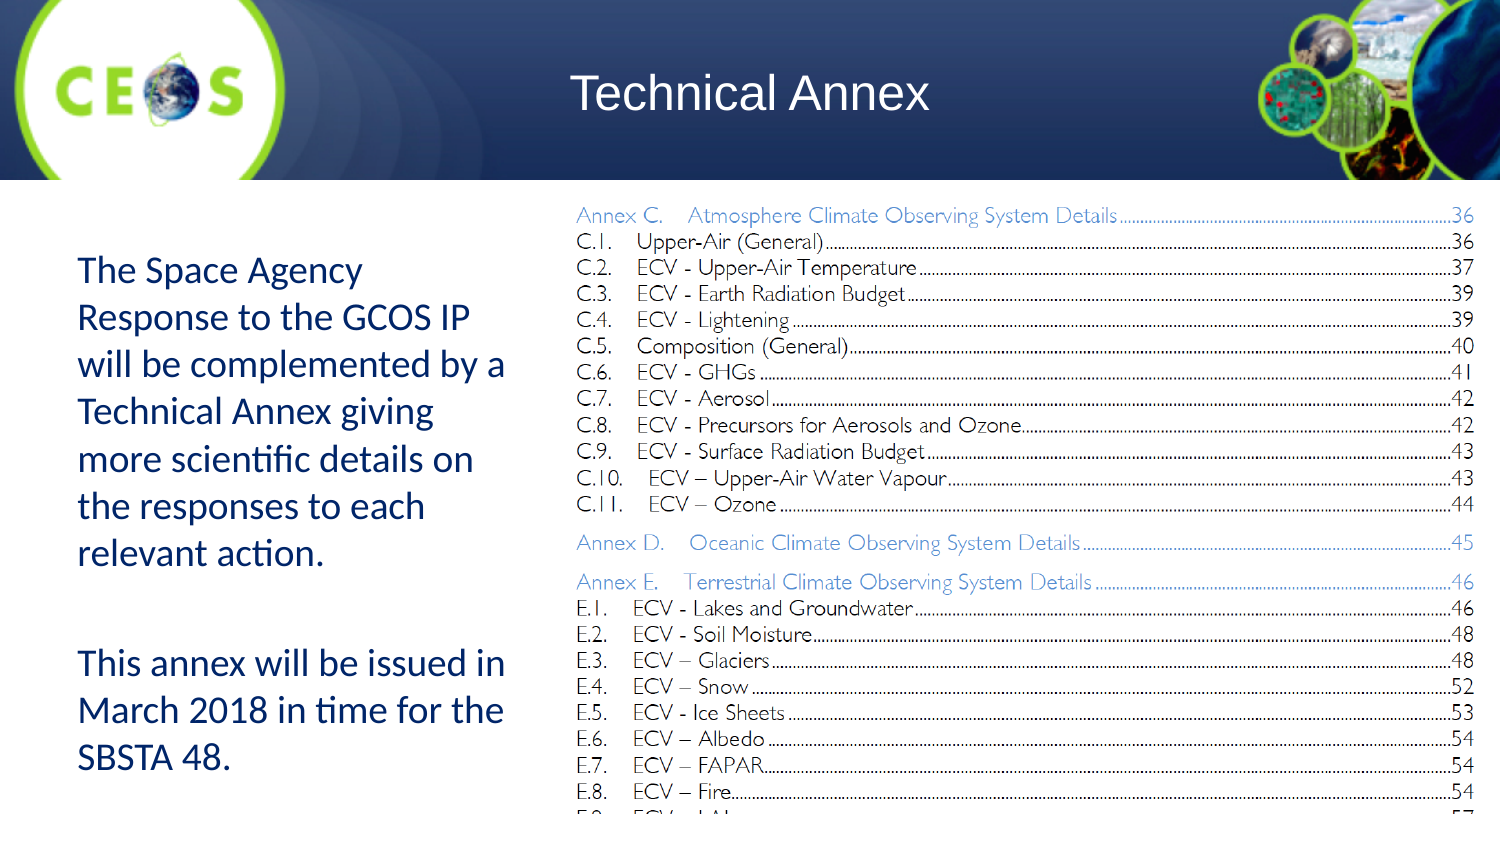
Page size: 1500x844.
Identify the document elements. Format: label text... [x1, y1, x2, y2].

picture [0, 0, 1500, 180]
picture [571, 200, 1479, 815]
list The Space Agency Response to the GCOS IP will be complemented by a Technical Annex giving more scientific details on the responses to each relevant action. This annex will be issued in March 2018 in time for the SBSTA 48. [62, 232, 536, 790]
title Technical Annex [331, 20, 1168, 161]
